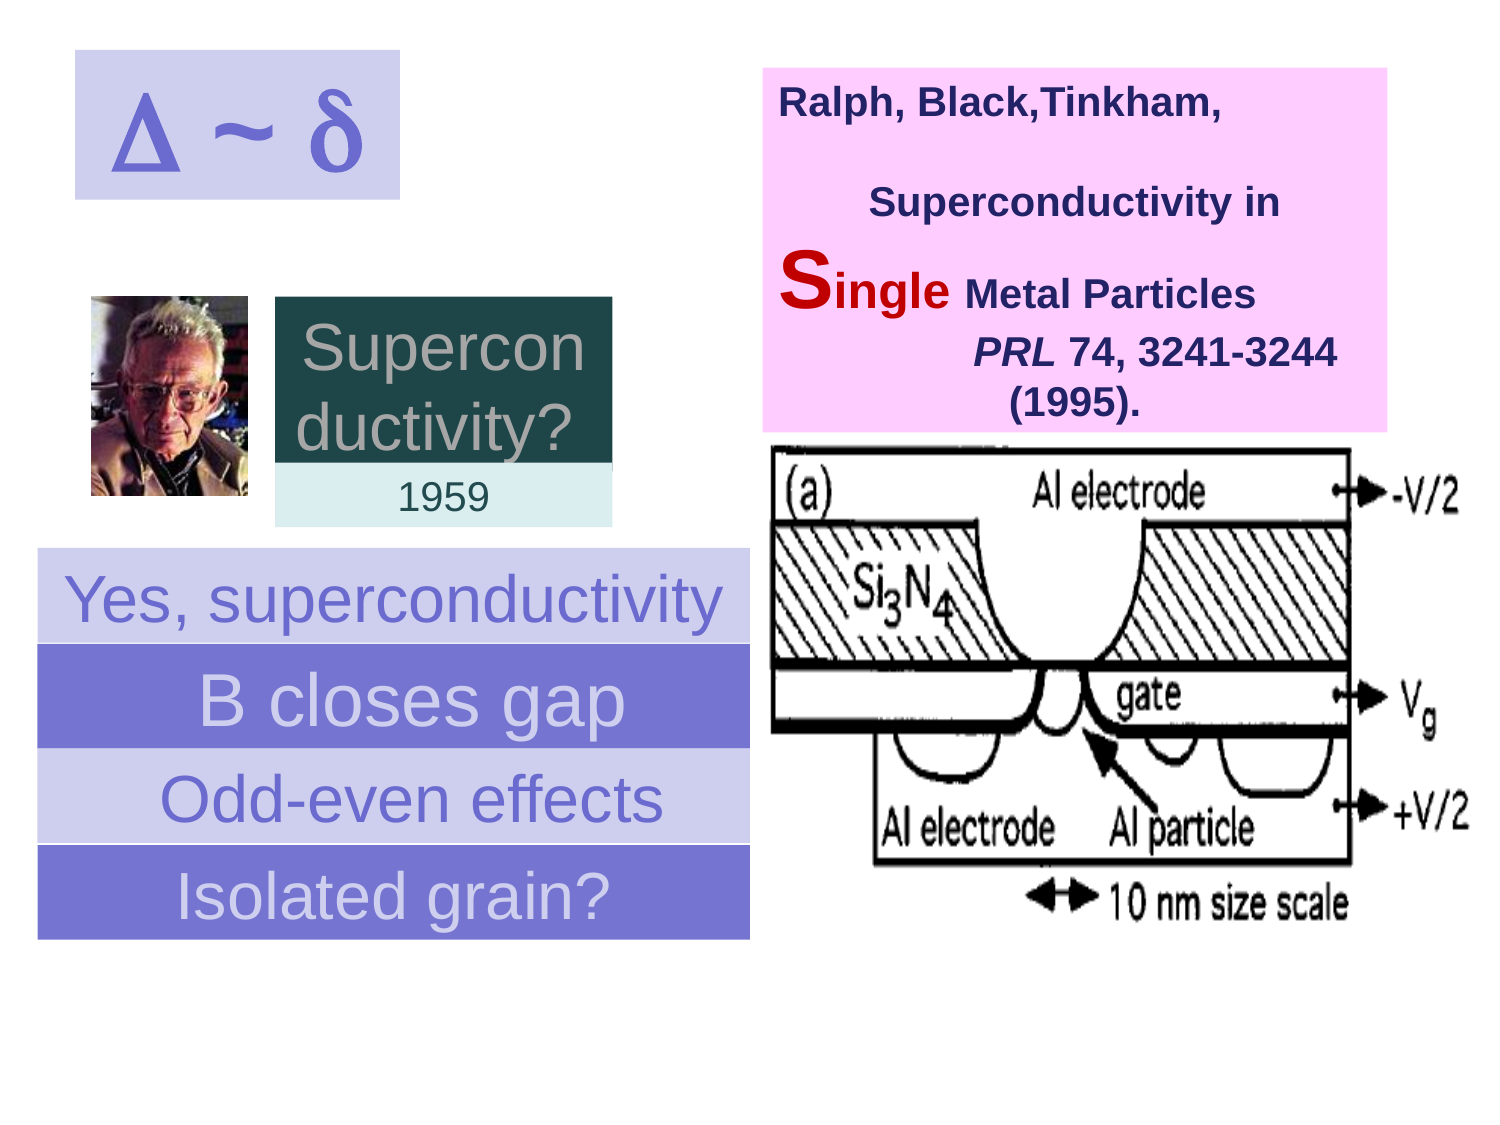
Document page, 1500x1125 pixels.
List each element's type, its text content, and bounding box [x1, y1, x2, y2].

text_box 1959 [275, 462, 613, 528]
text_box Superconductivity? [275, 296, 613, 462]
picture [749, 384, 1500, 936]
picture [91, 296, 249, 496]
text_box Odd-even effects [37, 748, 744, 843]
text_box Yes, superconductivity [37, 547, 744, 643]
text_box B closes gap [37, 643, 744, 748]
text_box Ralph, Black,Tinkham, Superconductivity in Single Metal Particles PRL 74, 3241-3244 (1995). [762, 67, 1388, 383]
text_box Isolated grain? [37, 845, 745, 940]
text_box  ~  [75, 49, 400, 200]
